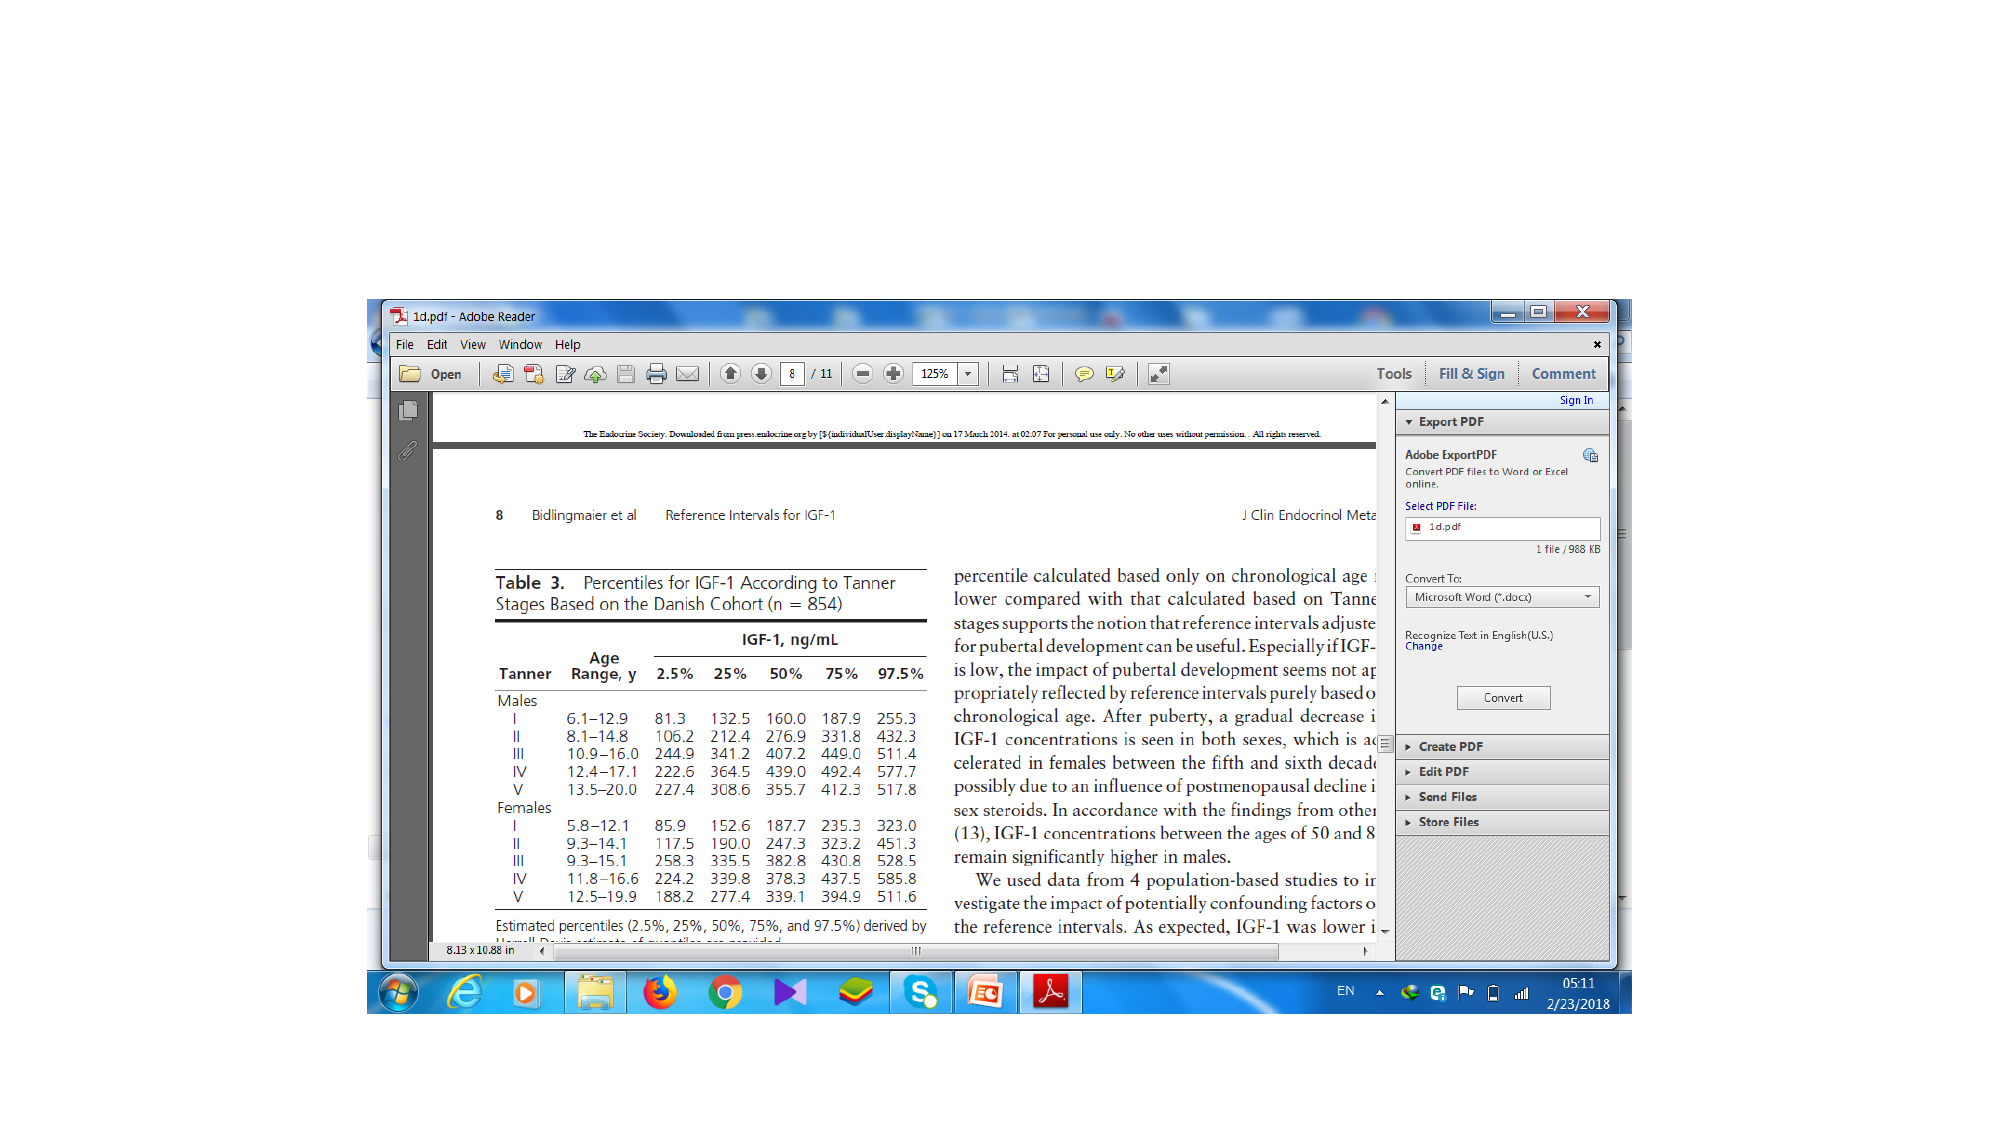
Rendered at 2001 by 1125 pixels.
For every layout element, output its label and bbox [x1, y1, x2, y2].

list [367, 299, 1632, 1014]
